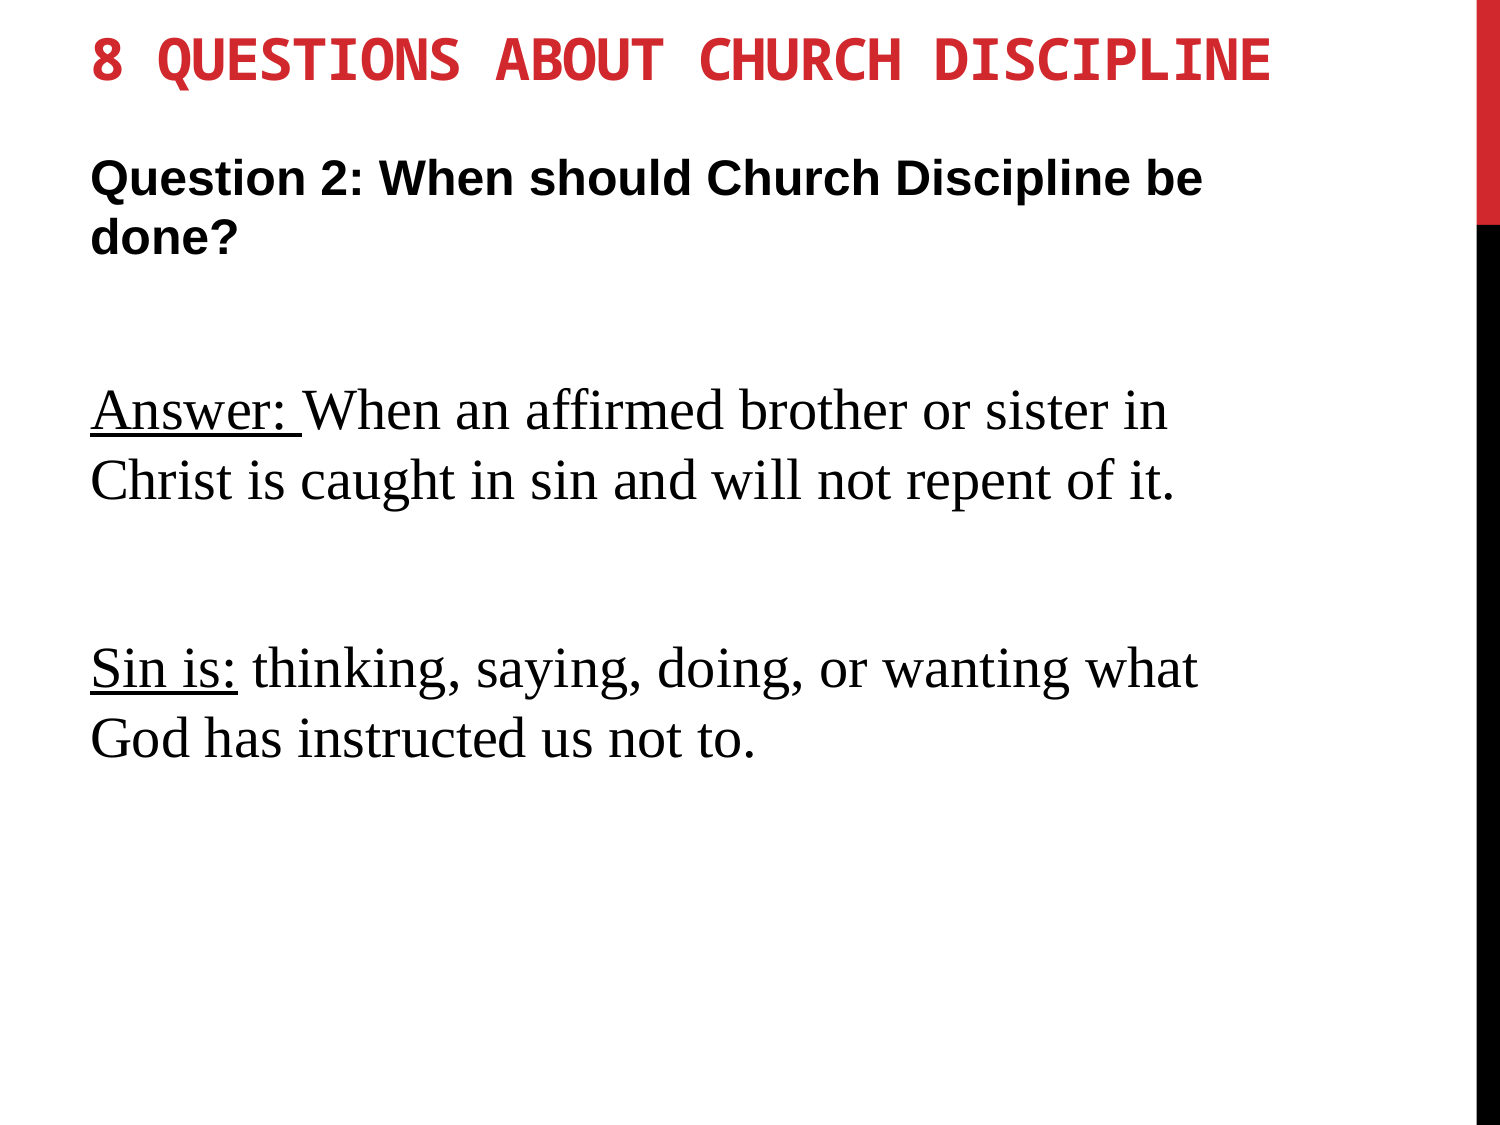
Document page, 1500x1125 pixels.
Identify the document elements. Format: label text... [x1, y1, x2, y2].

list Question 2: When should Church Discipline be done? Answer: When an affirmed brother or sister in Christ is caught in sin and will not repent of it. Sin is: thinking, saying, doing, or wanting what God has instructed us not to. [75, 137, 1325, 1125]
title 8 Questions about Church Discipline [75, 12, 1475, 101]
